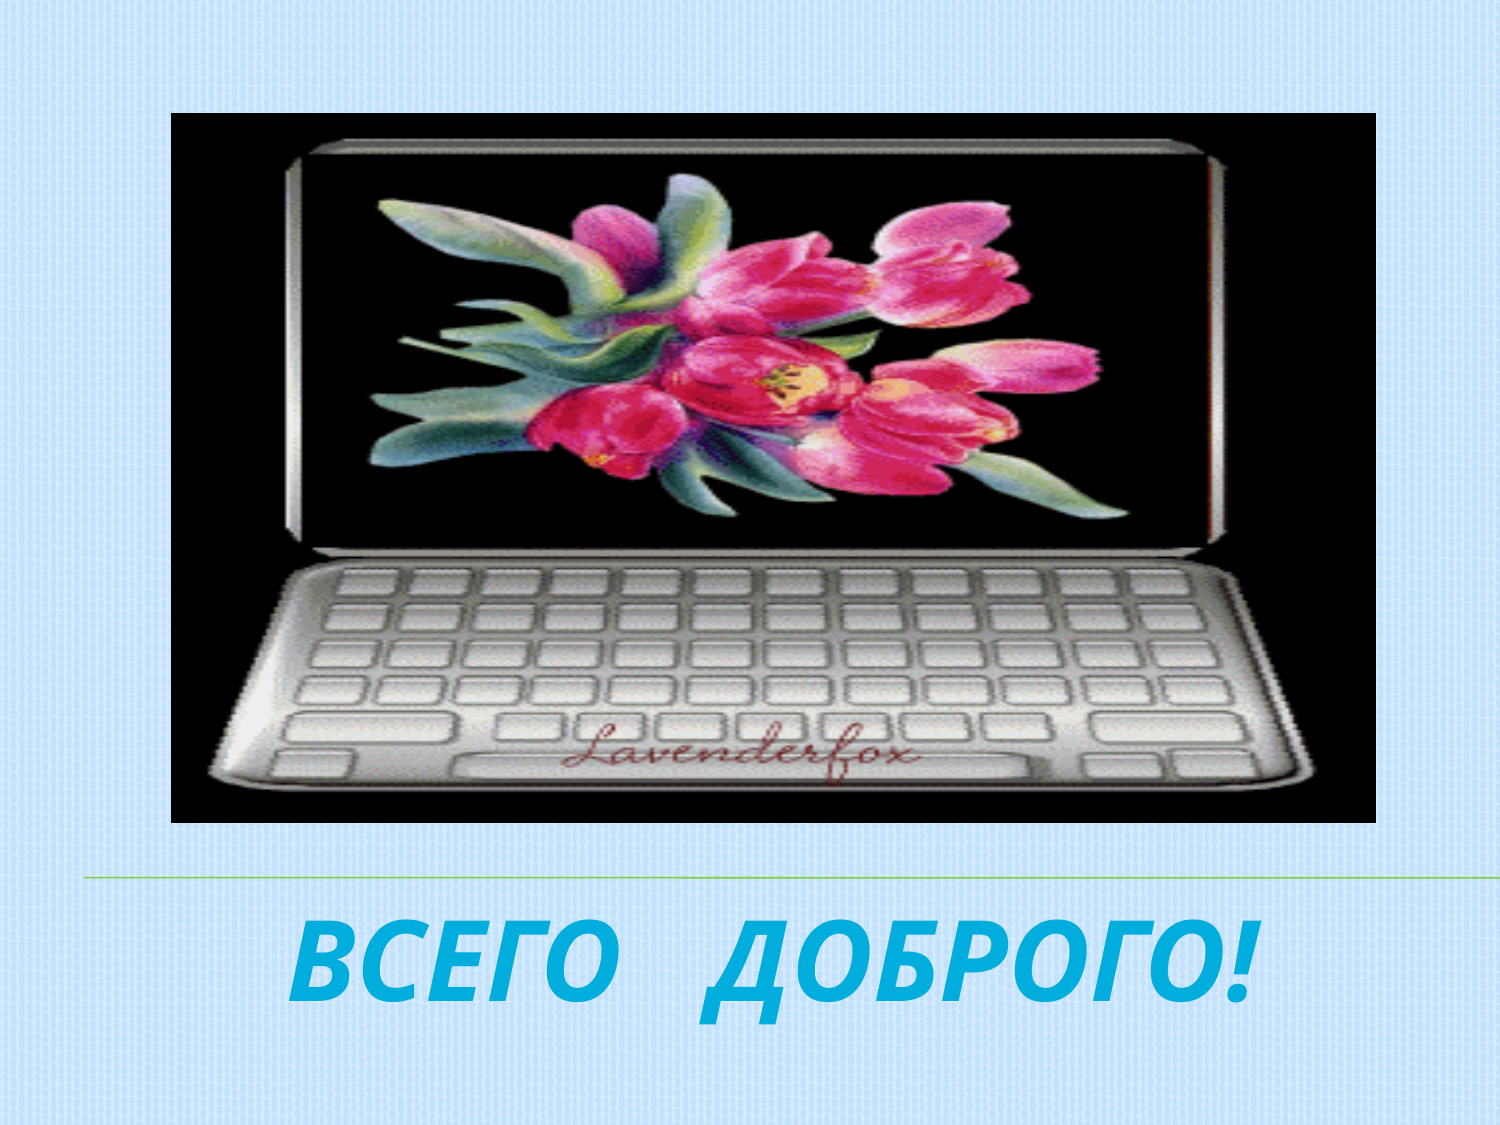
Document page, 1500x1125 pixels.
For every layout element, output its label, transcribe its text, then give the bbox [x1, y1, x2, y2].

picture [171, 113, 1376, 823]
text_box Всего доброго! [271, 881, 1276, 1032]
